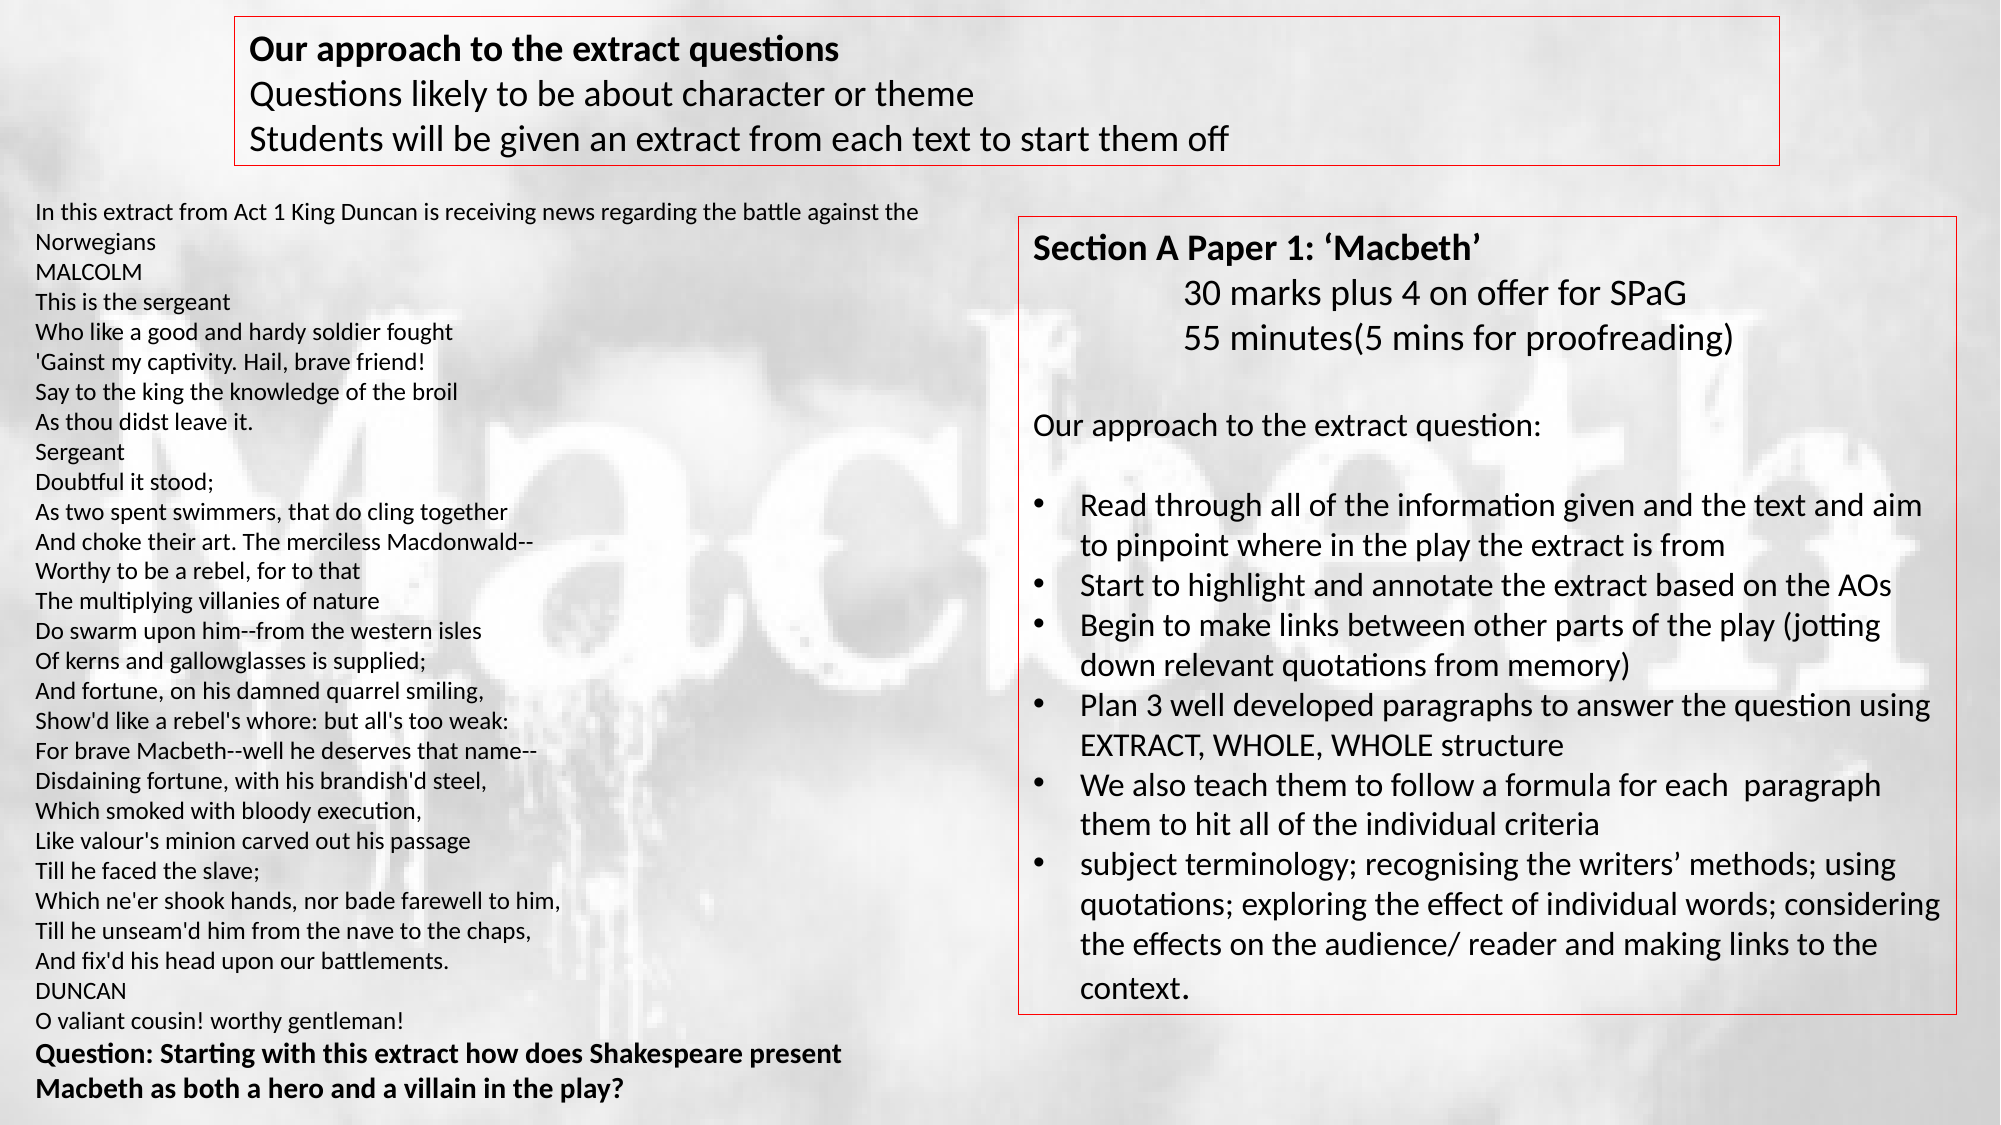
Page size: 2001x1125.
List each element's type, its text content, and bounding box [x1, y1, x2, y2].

text_box Our approach to the extract questions Questions likely to be about character or theme Students will be given an extract from each text to start them off [234, 16, 1780, 166]
text_box In this extract from Act 1 King Duncan is receiving news regarding the battle against the Norwegians MALCOLM This is the sergeant Who like a good and hardy soldier fought 'Gainst my captivity. Hail, brave friend! Say to the king the knowledge of the broil As thou didst leave it. Sergeant Doubtful it stood; As two spent swimmers, that do cling together And choke their art. The merciless Macdonwald-- Worthy to be a rebel, for to that The multiplying villanies of nature Do swarm upon him--from the western isles Of kerns and gallowglasses is supplied; And fortune, on his damned quarrel smiling, Show'd like a rebel's whore: but all's too weak: For brave Macbeth--well he deserves that name-- Disdaining fortune, with his brandish'd steel, Which smoked with bloody execution, Like valour's minion carved out his passage Till he faced the slave; Which ne'er shook hands, nor bade farewell to him, Till he unseam'd him from the nave to the chaps, And fix'd his head upon our battlements. DUNCAN O valiant cousin! worthy gentleman! Question: Starting with this extract how does Shakespeare present Macbeth as both a hero and a villain in the play? [20, 188, 960, 1112]
text_box Section A Paper 1: ‘Macbeth’ 30 marks plus 4 on offer for SPaG 55 minutes(5 mins for proofreading) Our approach to the extract question: Read through all of the information given and the text and aim to pinpoint where in the play the extract is from Start to highlight and annotate the extract based on the AOs Begin to make links between other parts of the play (jotting down relevant quotations from memory) Plan 3 well developed paragraphs to answer the question using EXTRACT, WHOLE, WHOLE structure We also teach them to follow a formula for each paragraph them to hit all of the individual criteria subject terminology; recognising the writers’ methods; using quotations; exploring the effect of individual words; considering the effects on the audience/ reader and making links to the context. [1018, 216, 1957, 1015]
